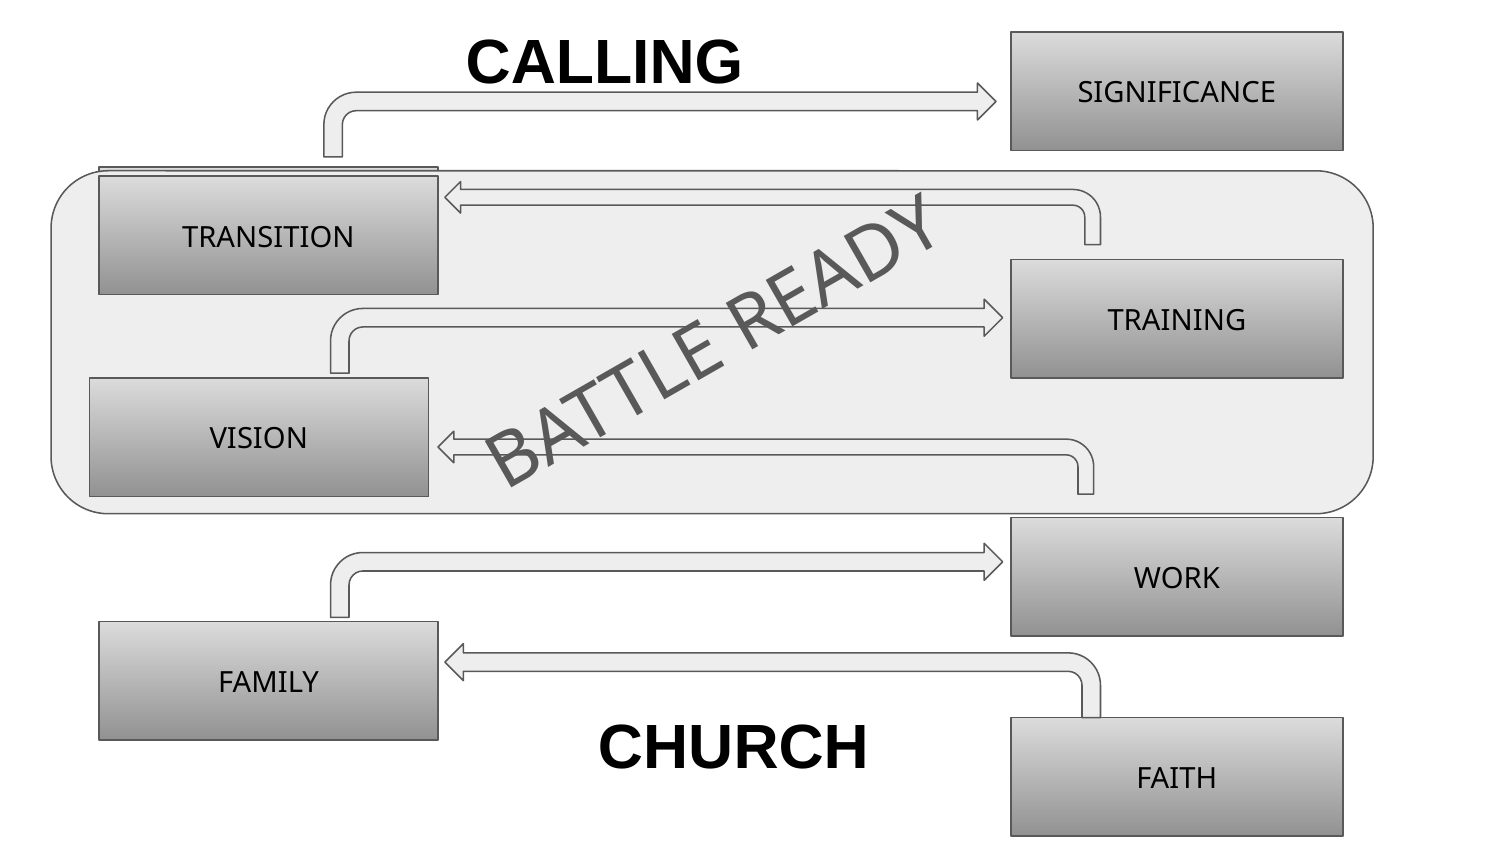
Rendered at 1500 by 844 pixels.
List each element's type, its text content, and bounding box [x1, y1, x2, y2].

text_box WORK [1010, 517, 1343, 636]
text_box FAMILY [99, 621, 438, 740]
text_box CHURCH [471, 705, 997, 781]
text_box BATTLE READY [418, 147, 1006, 530]
text_box [813, 299, 1003, 337]
text_box TRANSITION [99, 176, 438, 295]
text_box [51, 170, 925, 514]
text_box [991, 189, 1101, 245]
text_box [444, 181, 892, 214]
text_box TRAINING [1010, 259, 1343, 378]
text_box [330, 308, 684, 374]
text_box SIGNIFICANCE [1010, 31, 1343, 151]
text_box [590, 439, 1094, 495]
text_box FAITH [1010, 717, 1343, 837]
text_box [879, 82, 997, 120]
text_box [438, 431, 456, 449]
text_box VISION [89, 377, 429, 497]
text_box [487, 170, 1374, 514]
text_box TRANSITION [99, 166, 438, 171]
text_box [323, 105, 343, 157]
text_box [444, 643, 1101, 718]
text_box [330, 543, 1003, 618]
text_box CALLING [330, 0, 879, 128]
